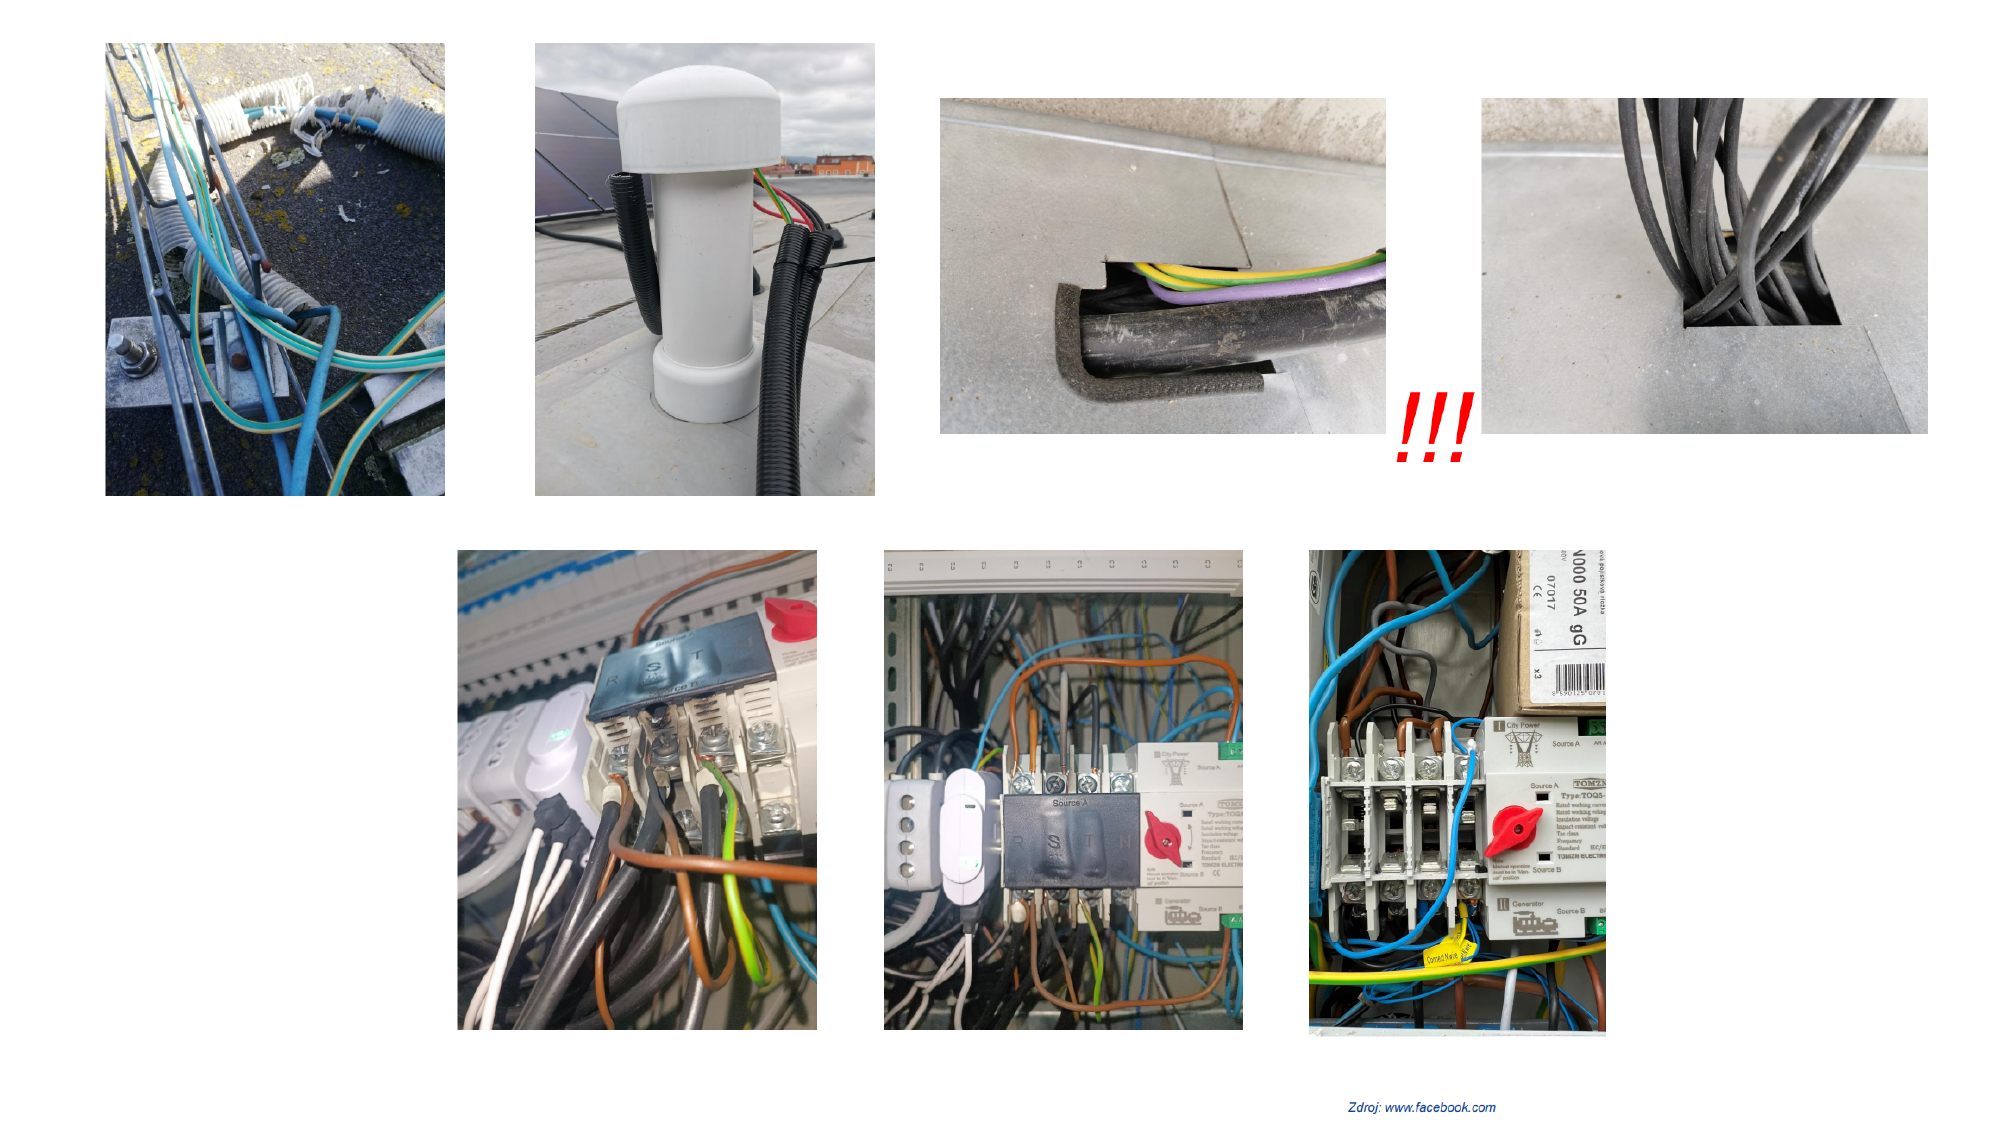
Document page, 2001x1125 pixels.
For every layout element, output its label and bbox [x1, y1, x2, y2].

picture [89, 35, 1942, 1125]
